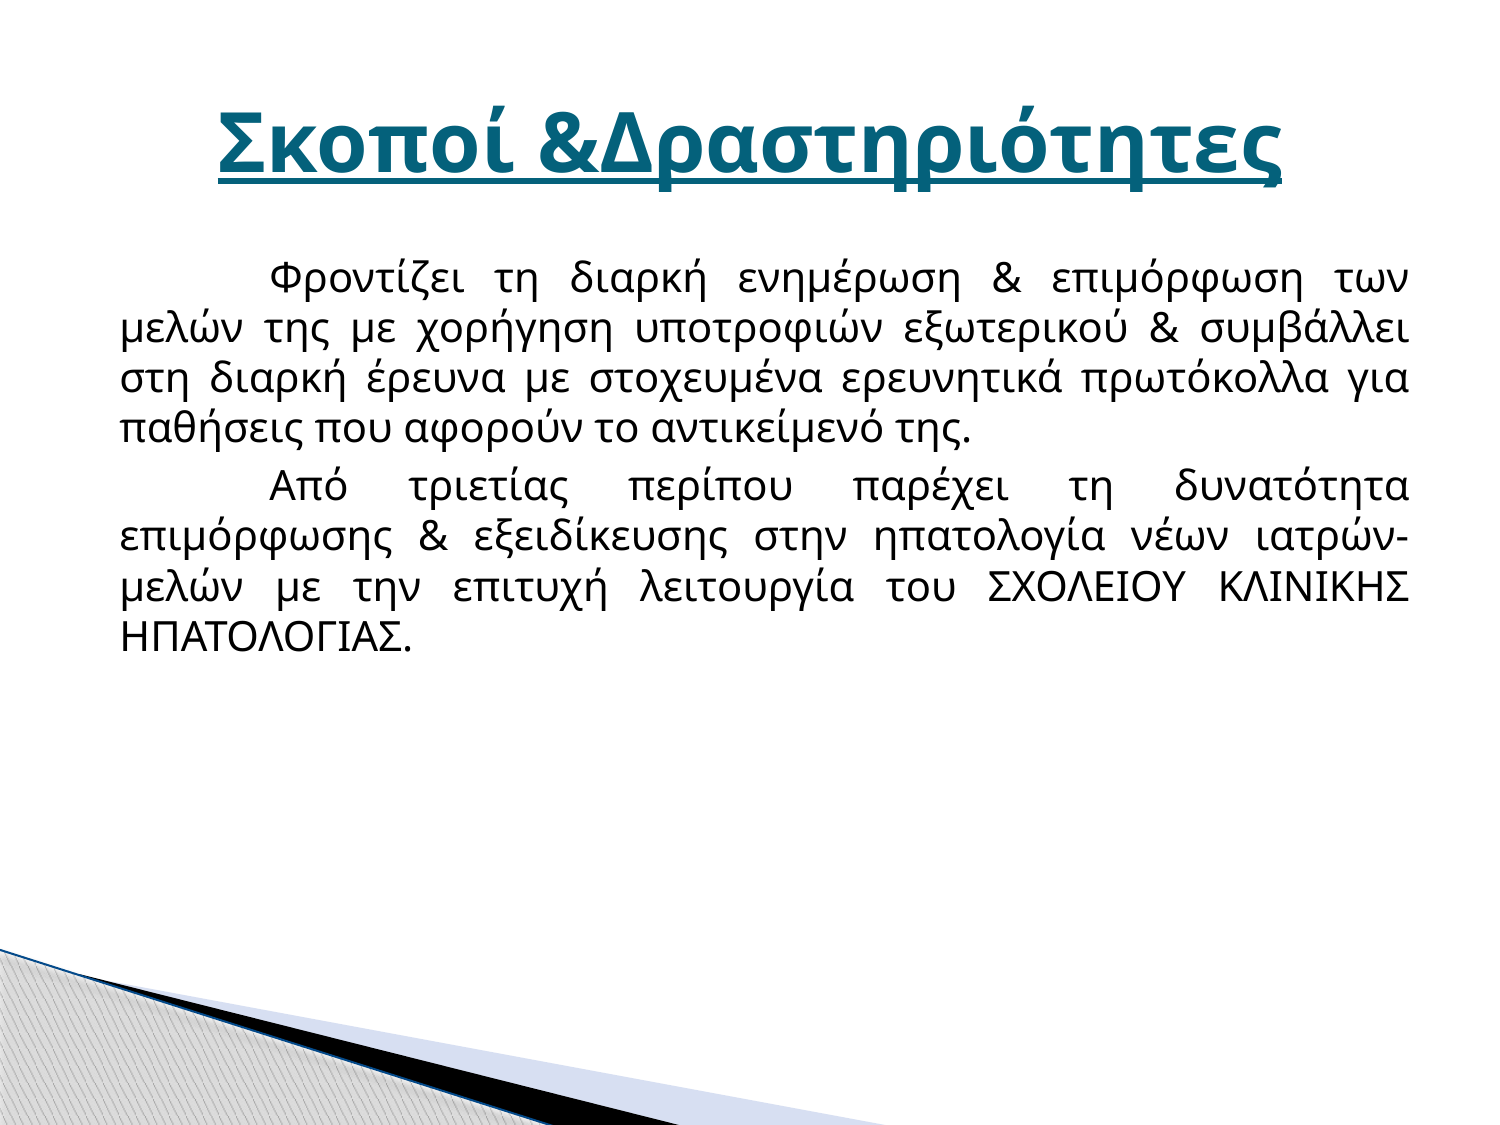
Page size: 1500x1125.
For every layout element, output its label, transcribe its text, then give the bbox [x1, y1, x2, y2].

title Σκοποί &Δραστηριότητες [75, 45, 1425, 233]
list Φροντίζει τη διαρκή ενημέρωση & επιμόρφωση των μελών της με χορήγηση υποτροφιών εξωτερικού & συμβάλλει στη διαρκή έρευνα με στοχευμένα ερευνητικά πρωτόκολλα για παθήσεις που αφορούν το αντικείμενό της. Από τριετίας περίπου παρέχει τη δυνατότητα επιμόρφωσης & εξειδίκευσης στην ηπατολογία νέων ιατρών-μελών με την επιτυχή λειτουργία του ΣΧΟΛΕΙΟΥ ΚΛΙΝΙΚΗΣ ΗΠΑΤΟΛΟΓΙΑΣ. [75, 243, 1425, 986]
